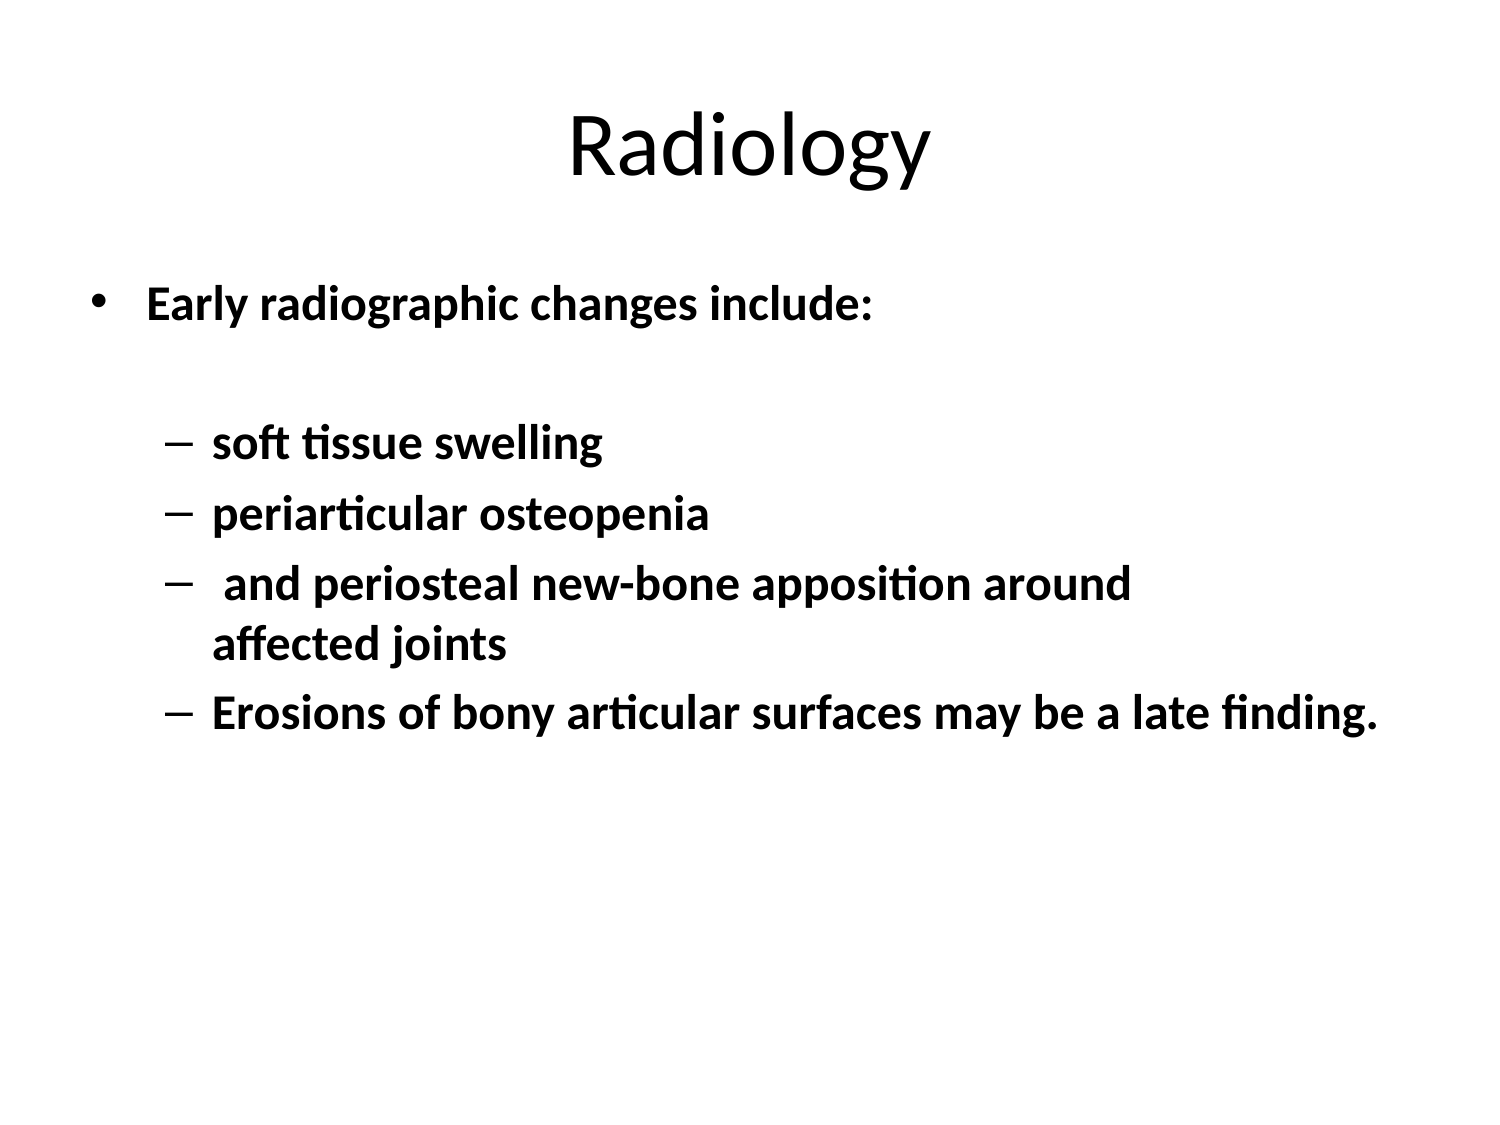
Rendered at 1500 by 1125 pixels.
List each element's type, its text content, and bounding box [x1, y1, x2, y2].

list Early radiographic changes include: soft tissue swelling periarticular osteopenia and periosteal new-bone apposition around affected joints Erosions of bony articular surfaces may be a late finding. [75, 262, 1425, 1005]
title Radiology [75, 45, 1425, 233]
